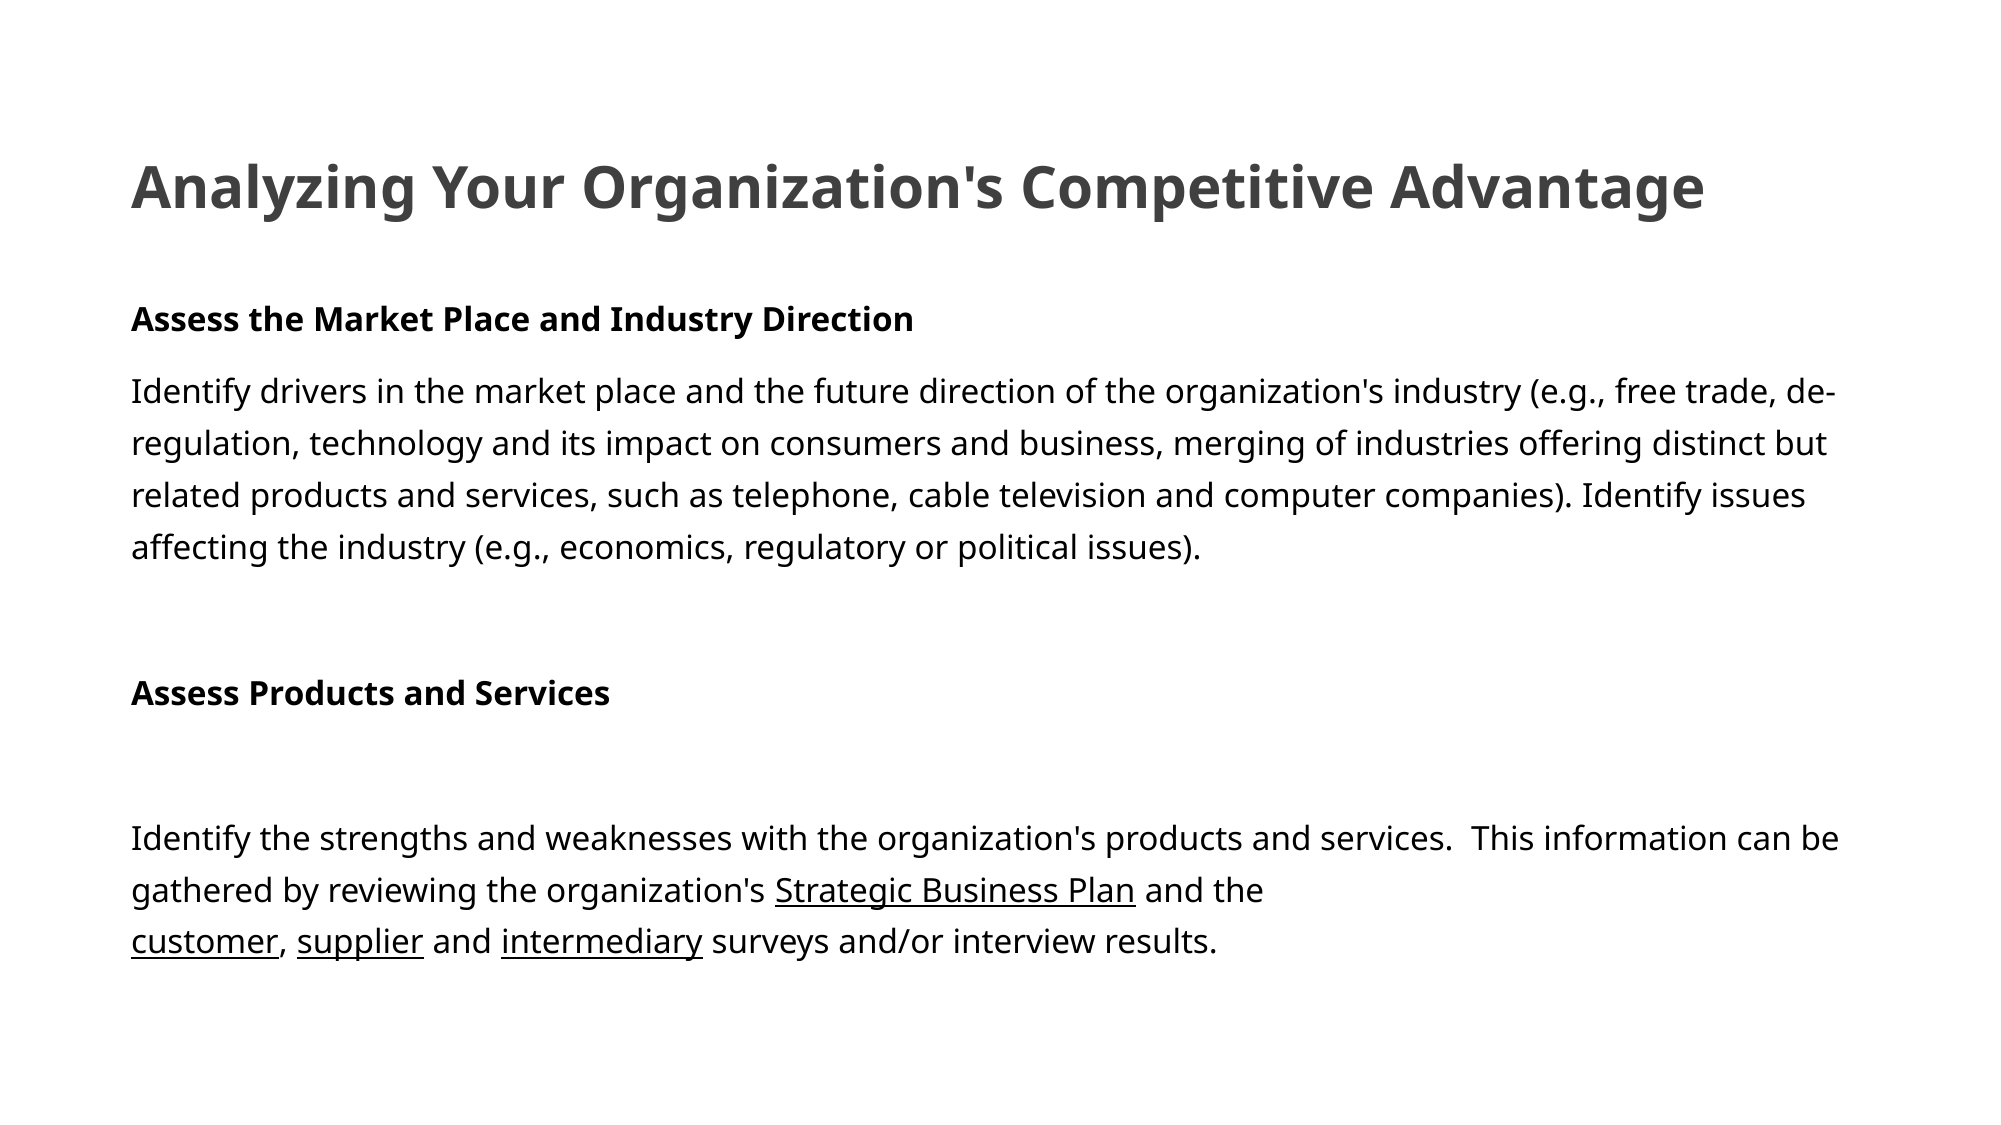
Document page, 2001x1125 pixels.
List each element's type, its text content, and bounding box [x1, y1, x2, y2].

title Analyzing Your Organization's Competitive Advantage [116, 89, 1819, 299]
list Assess the Market Place and Industry Direction Identify drivers in the market place and the future direction of the organization's industry (e.g., free trade, de-regulation, technology and its impact on consumers and business, merging of industries offering distinct but related products and services, such as telephone, cable television and computer companies). Identify issues affecting the industry (e.g., economics, regulatory or political issues). Assess Products and Services Identify the strengths and weaknesses with the organization's products and services. This information can be gathered by reviewing the organization's Strategic Business Plan and the customer, supplier and intermediary surveys and/or interview results. [116, 278, 1883, 1056]
